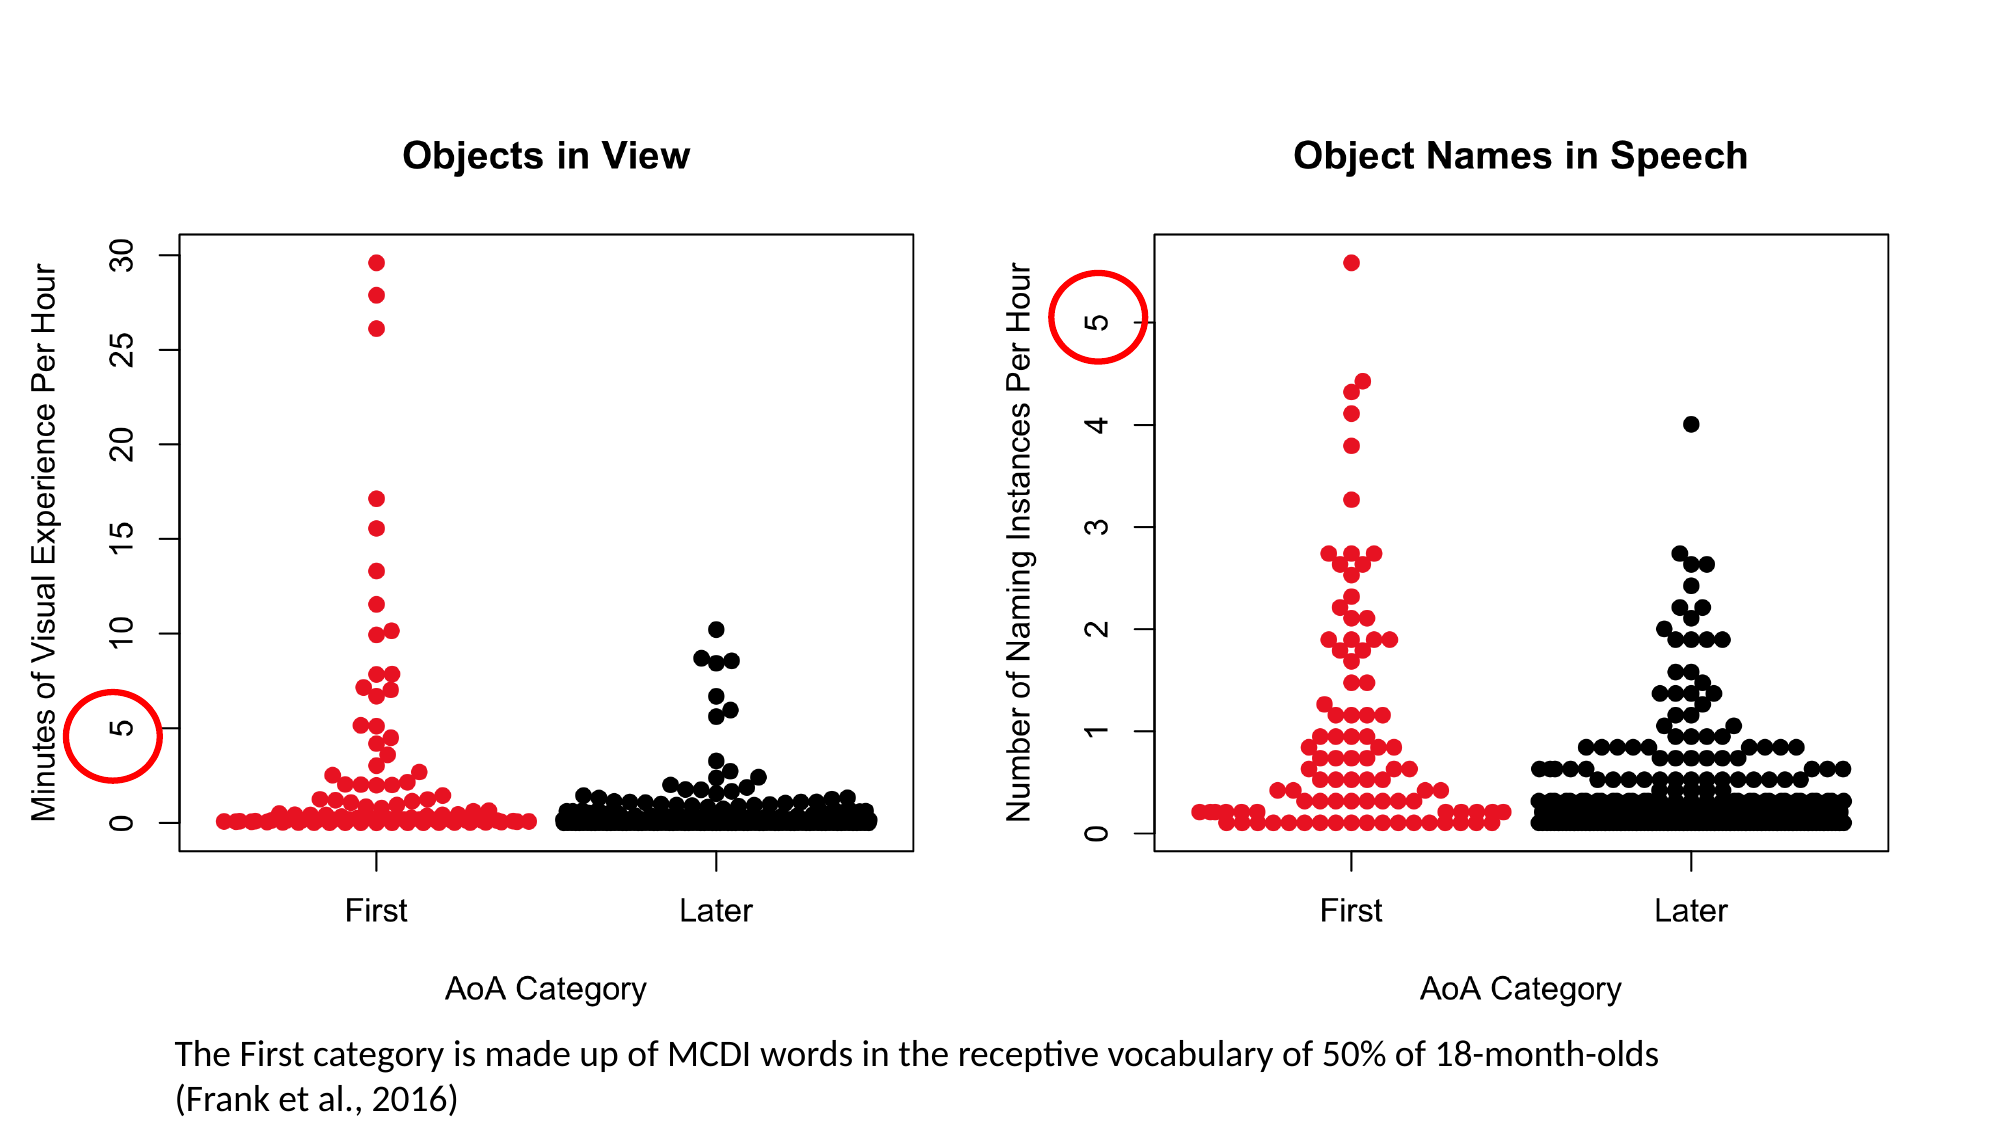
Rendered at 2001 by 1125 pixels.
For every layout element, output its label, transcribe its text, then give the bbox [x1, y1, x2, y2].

text_box The First category is made up of MCDI words in the receptive vocabulary of 50% of 18-month-olds (Frank et al., 2016) [159, 1050, 1734, 1125]
picture [19, 74, 1970, 1050]
